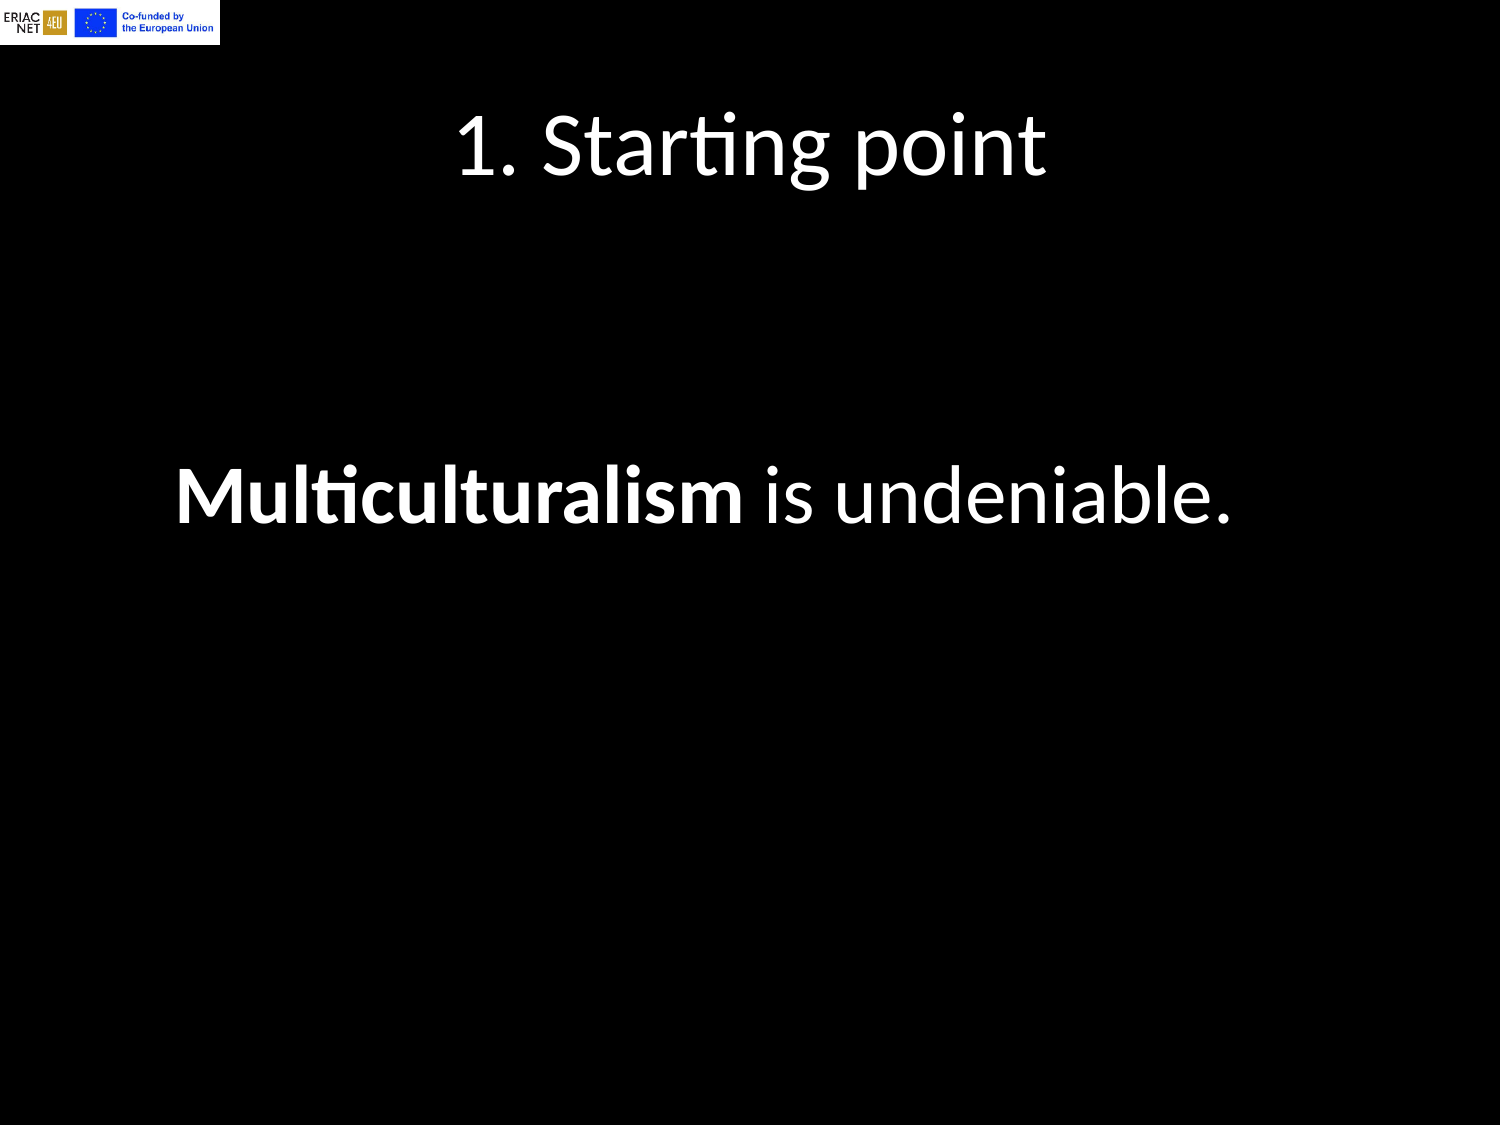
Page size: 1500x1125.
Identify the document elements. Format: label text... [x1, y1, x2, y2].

title 1. Starting point [75, 45, 1425, 233]
picture [0, 0, 220, 45]
text_box Multiculturalism is undeniable. [159, 432, 1400, 858]
